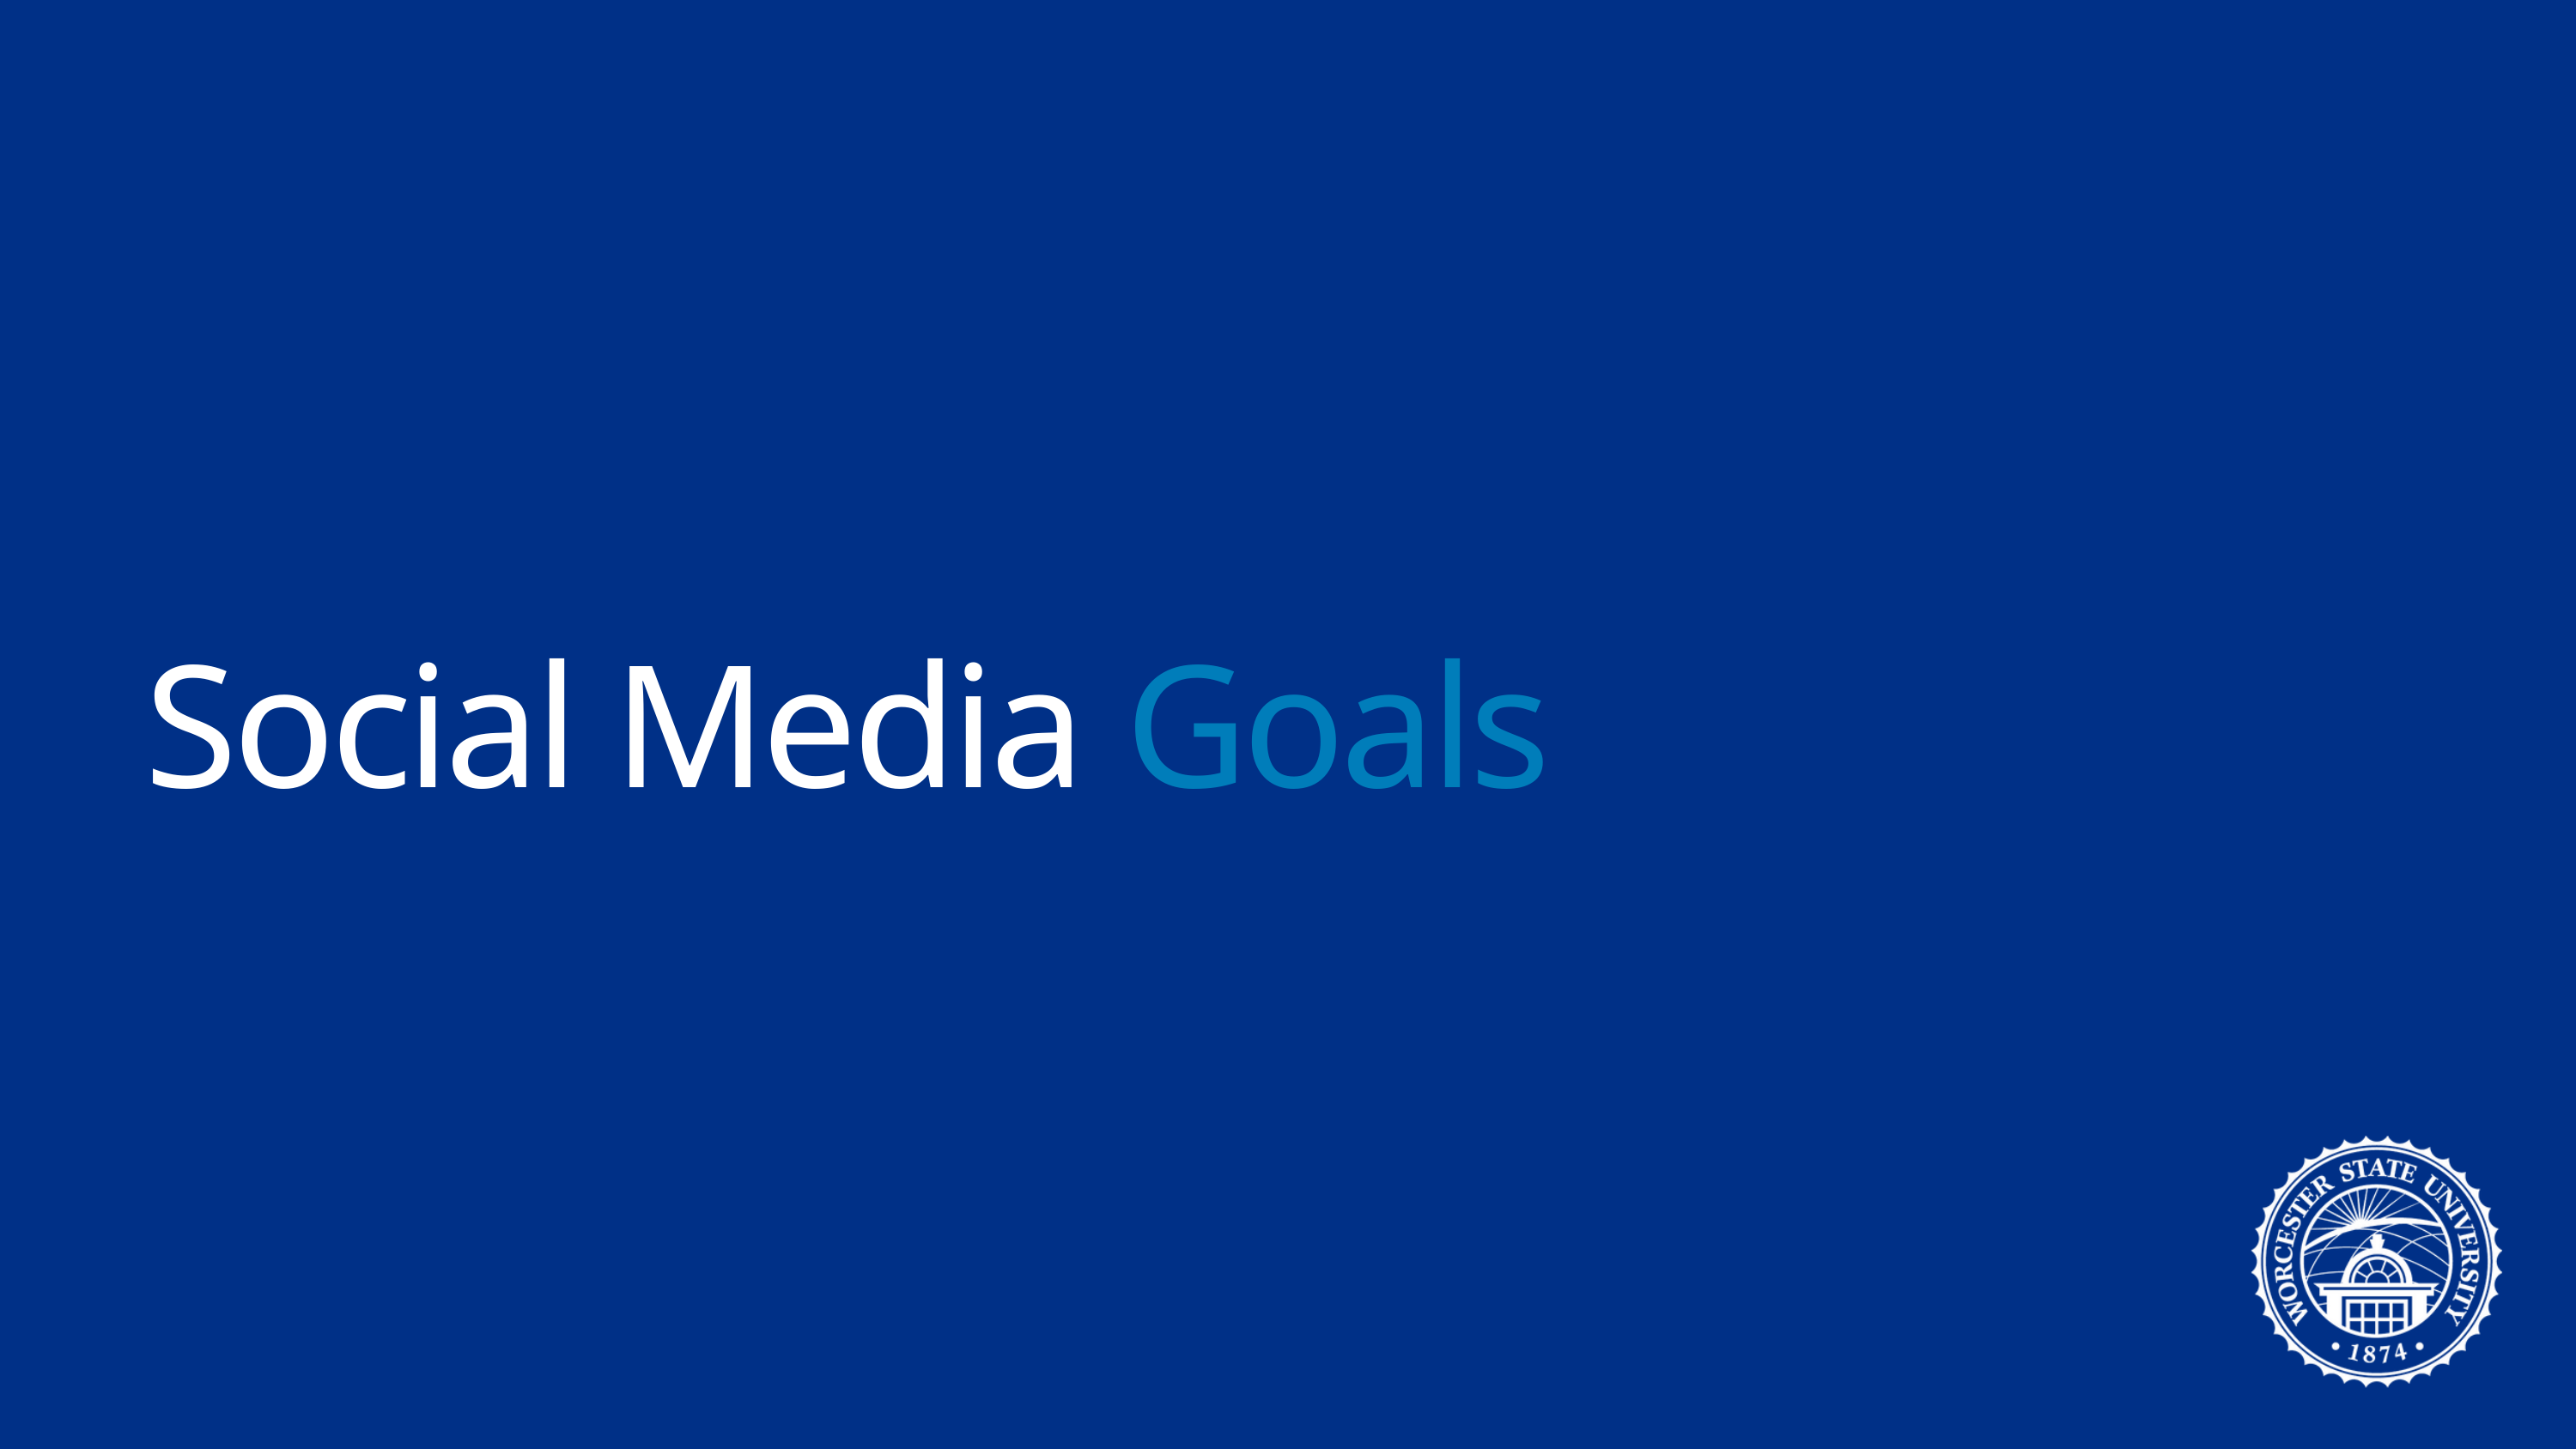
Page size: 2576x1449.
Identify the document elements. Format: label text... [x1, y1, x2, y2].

text_box [2236, 1136, 2524, 1390]
text_box Social Media Goals [144, 636, 1825, 822]
